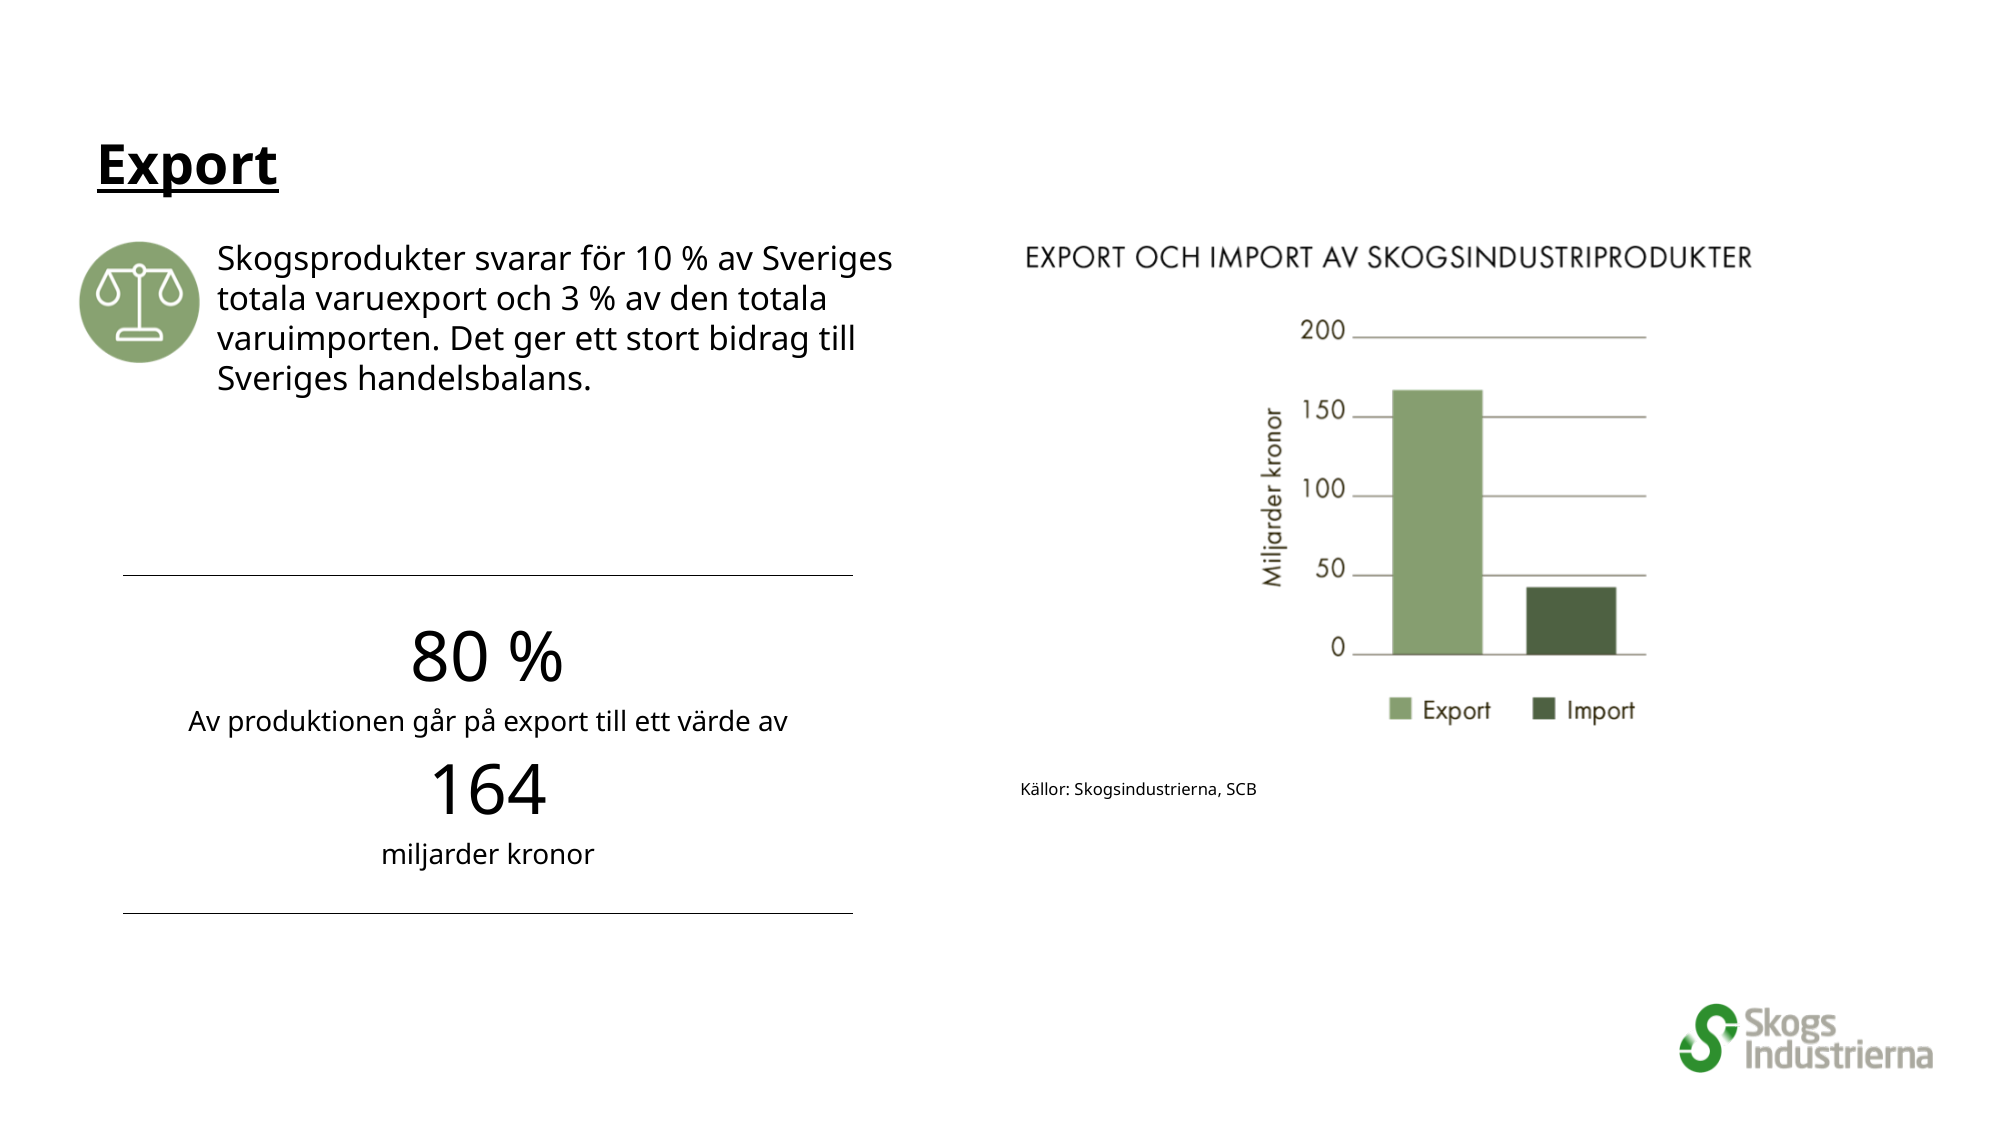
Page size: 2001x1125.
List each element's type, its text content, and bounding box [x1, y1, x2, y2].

text_box 80 % Av produktionen går på export till ett värde av 164 miljarder kronor [123, 604, 853, 878]
picture [1005, 213, 1993, 740]
picture [66, 230, 217, 374]
picture [1679, 1003, 1933, 1073]
text_box Källor: Skogsindustrierna, SCB [1005, 770, 1801, 806]
title Export [96, 54, 1904, 197]
list Skogsprodukter svarar för 10 % av Sveriges totala varuexport och 3 % av den totala varuimporten. Det ger ett stort bidrag till Sveriges handelsbalans. [217, 237, 943, 542]
